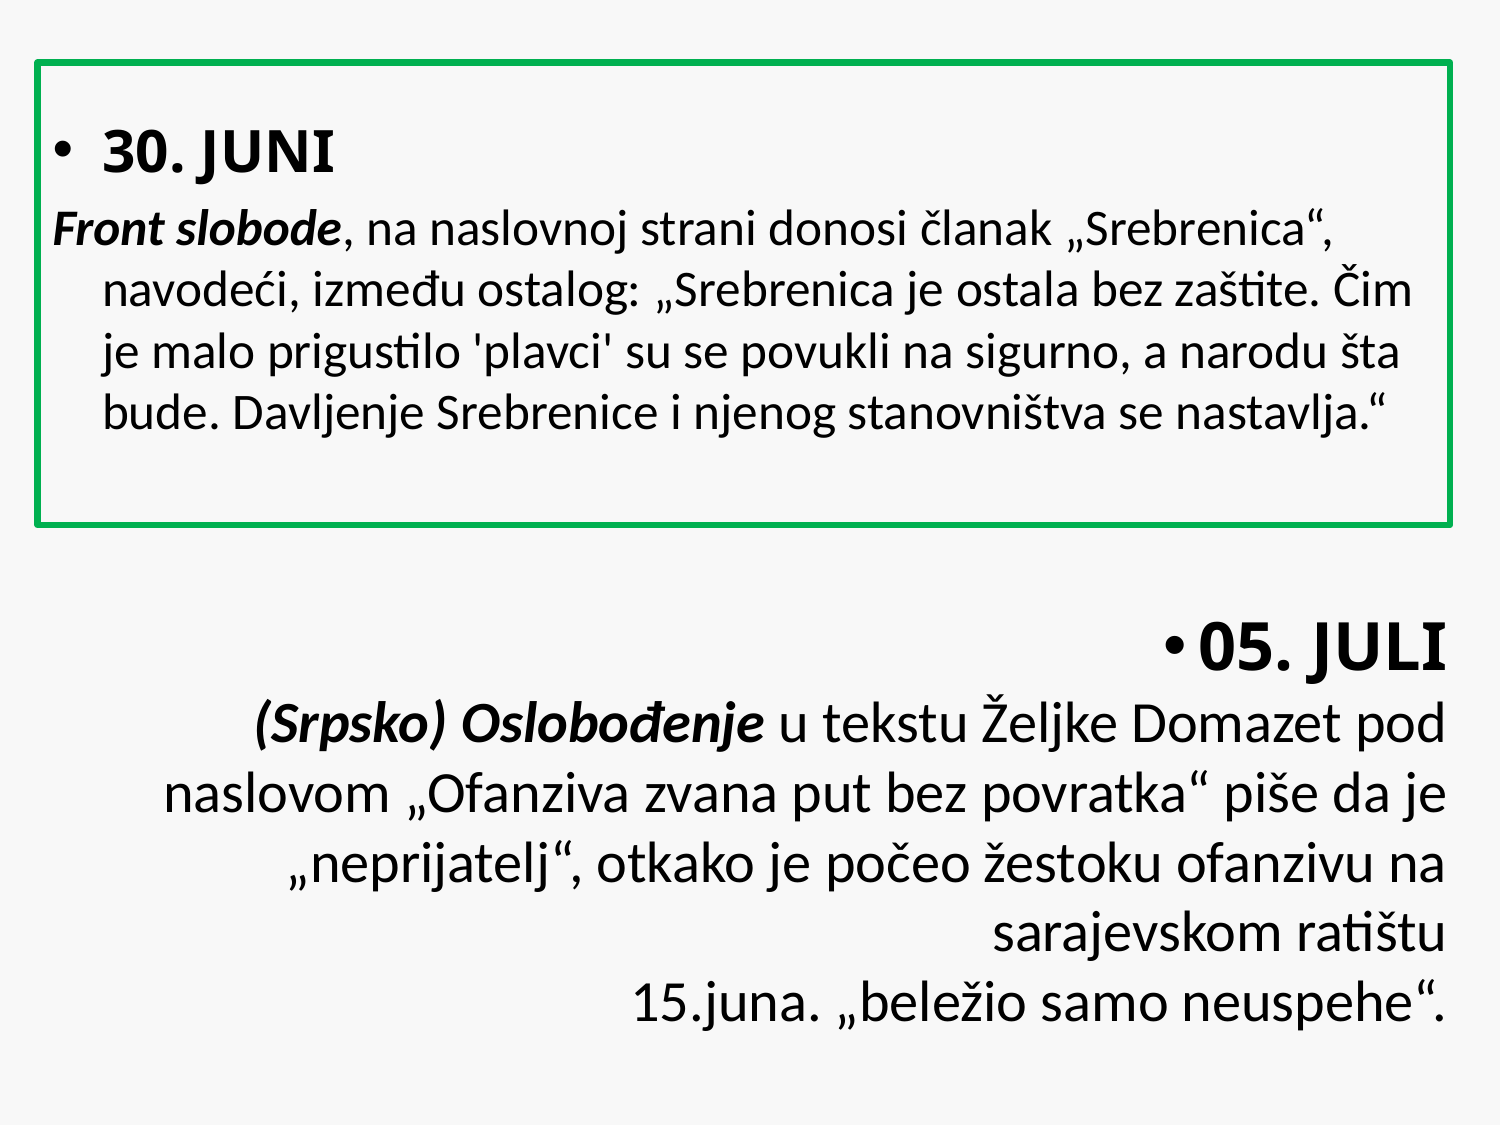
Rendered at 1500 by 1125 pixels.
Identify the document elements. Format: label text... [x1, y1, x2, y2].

list 30. JUNI Front slobode, na naslovnoj strani donosi članak „Srebrenica“, navodeći, između ostalog: „Srebrenica je ostala bez zaštite. Čim je malo prigustilo 'plavci' su se povukli na sigurno, a narodu šta bude. Davljenje Srebrenice i njenog stanovništva se nastavlja.“ [37, 62, 1450, 525]
title 05. JULI (Srpsko) Oslobođenje u tekstu Željke Domazet pod naslovom „Ofanziva zvana put bez povratka“ piše da je „neprijatelj“, otkako je počeo žestoku ofanzivu na sarajevskom ratištu 15.juna. „beležio samo neuspehe“. [112, 575, 1463, 1063]
